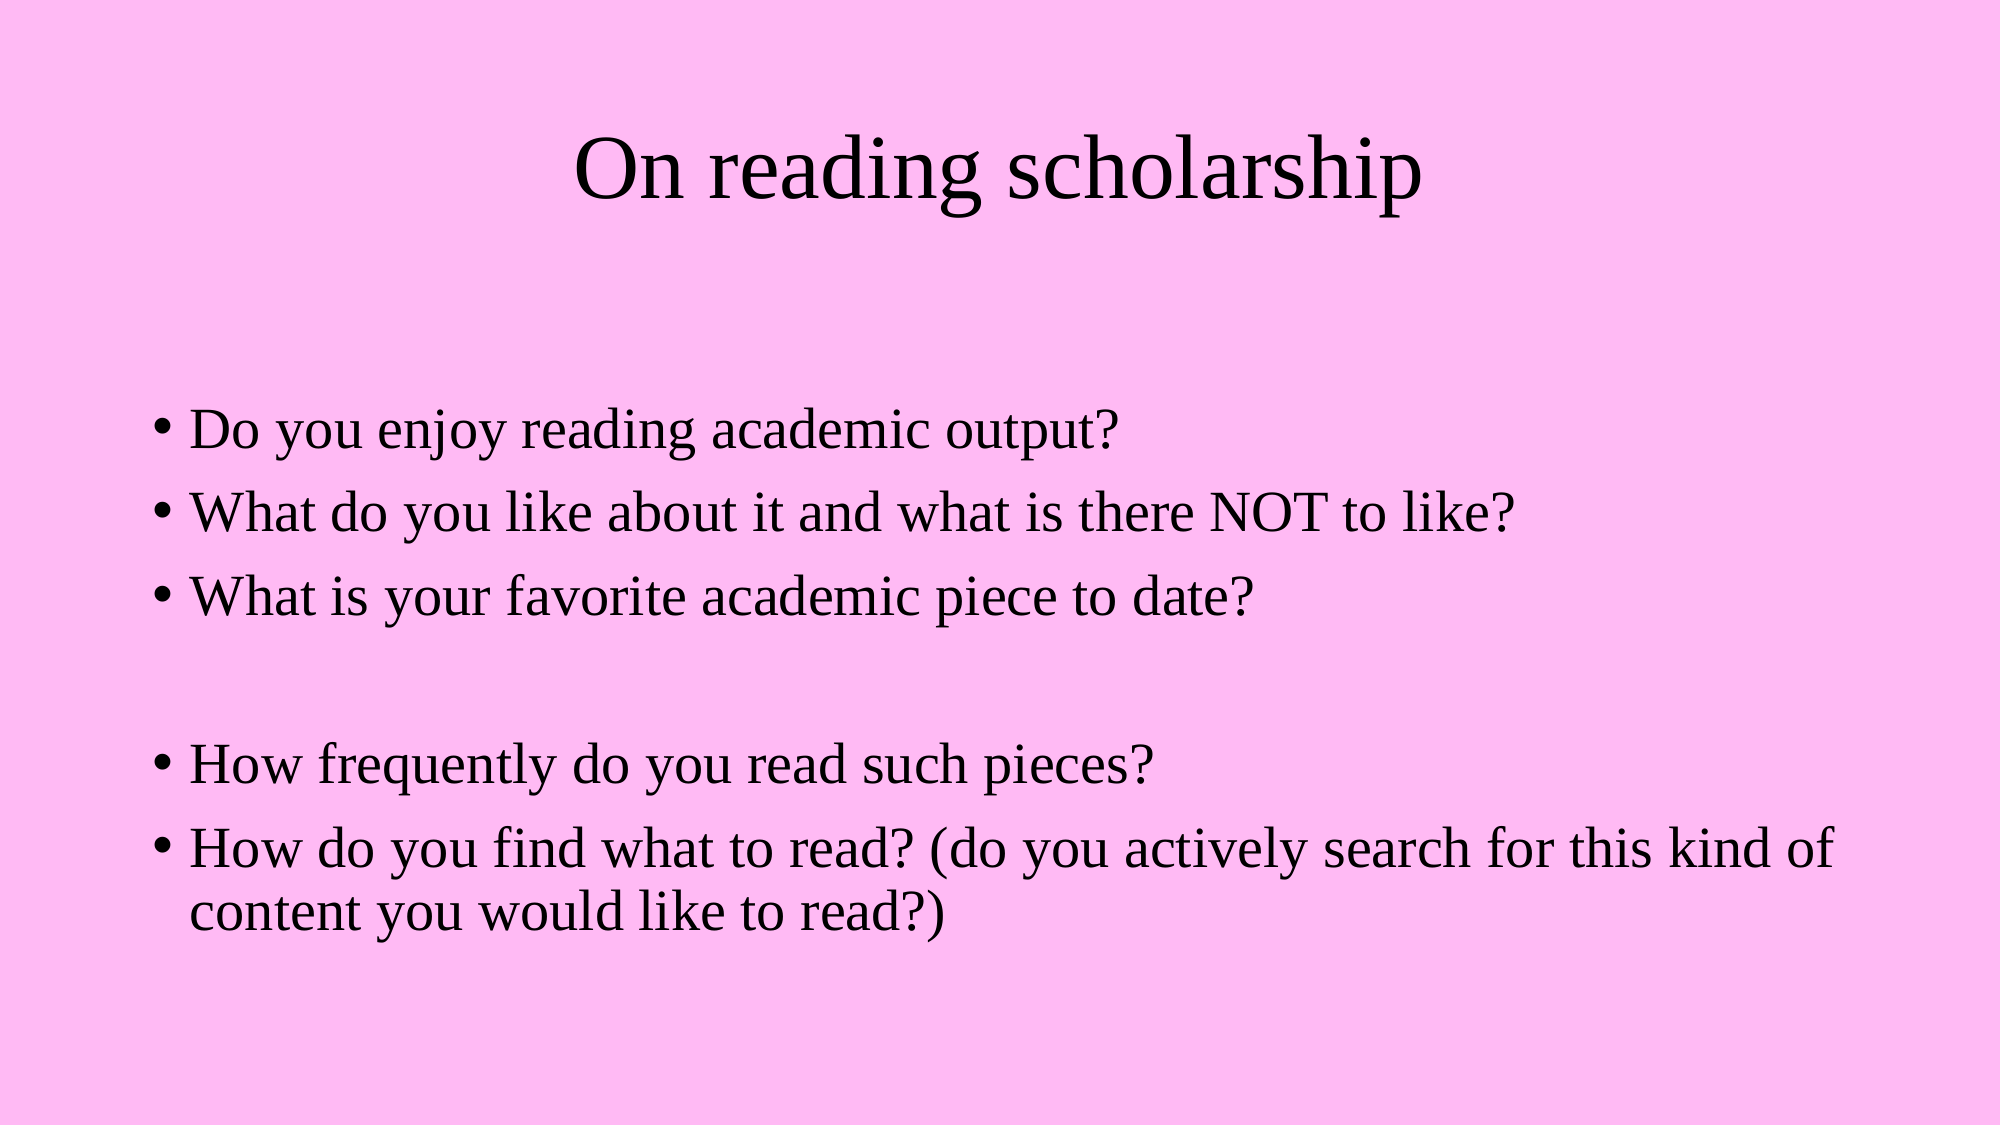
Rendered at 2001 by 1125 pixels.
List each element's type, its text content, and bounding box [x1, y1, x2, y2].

list Do you enjoy reading academic output? What do you like about it and what is there NOT to like? What is your favorite academic piece to date? How frequently do you read such pieces? How do you find what to read? (do you actively search for this kind of content you would like to read?) [137, 299, 1863, 1014]
title On reading scholarship [137, 59, 1863, 278]
